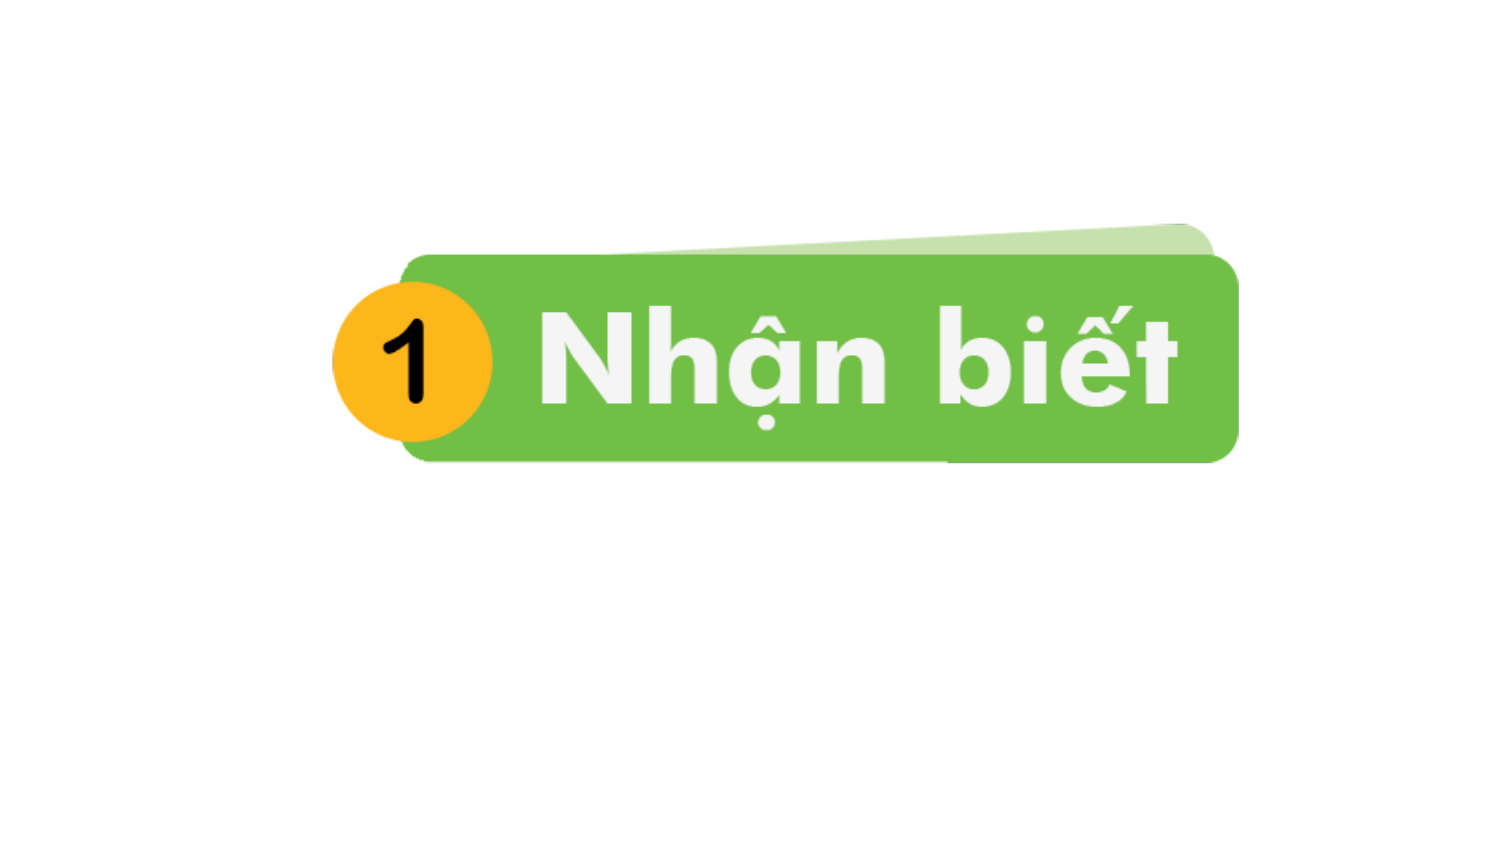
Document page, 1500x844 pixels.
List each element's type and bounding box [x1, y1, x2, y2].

picture [298, 210, 1261, 492]
